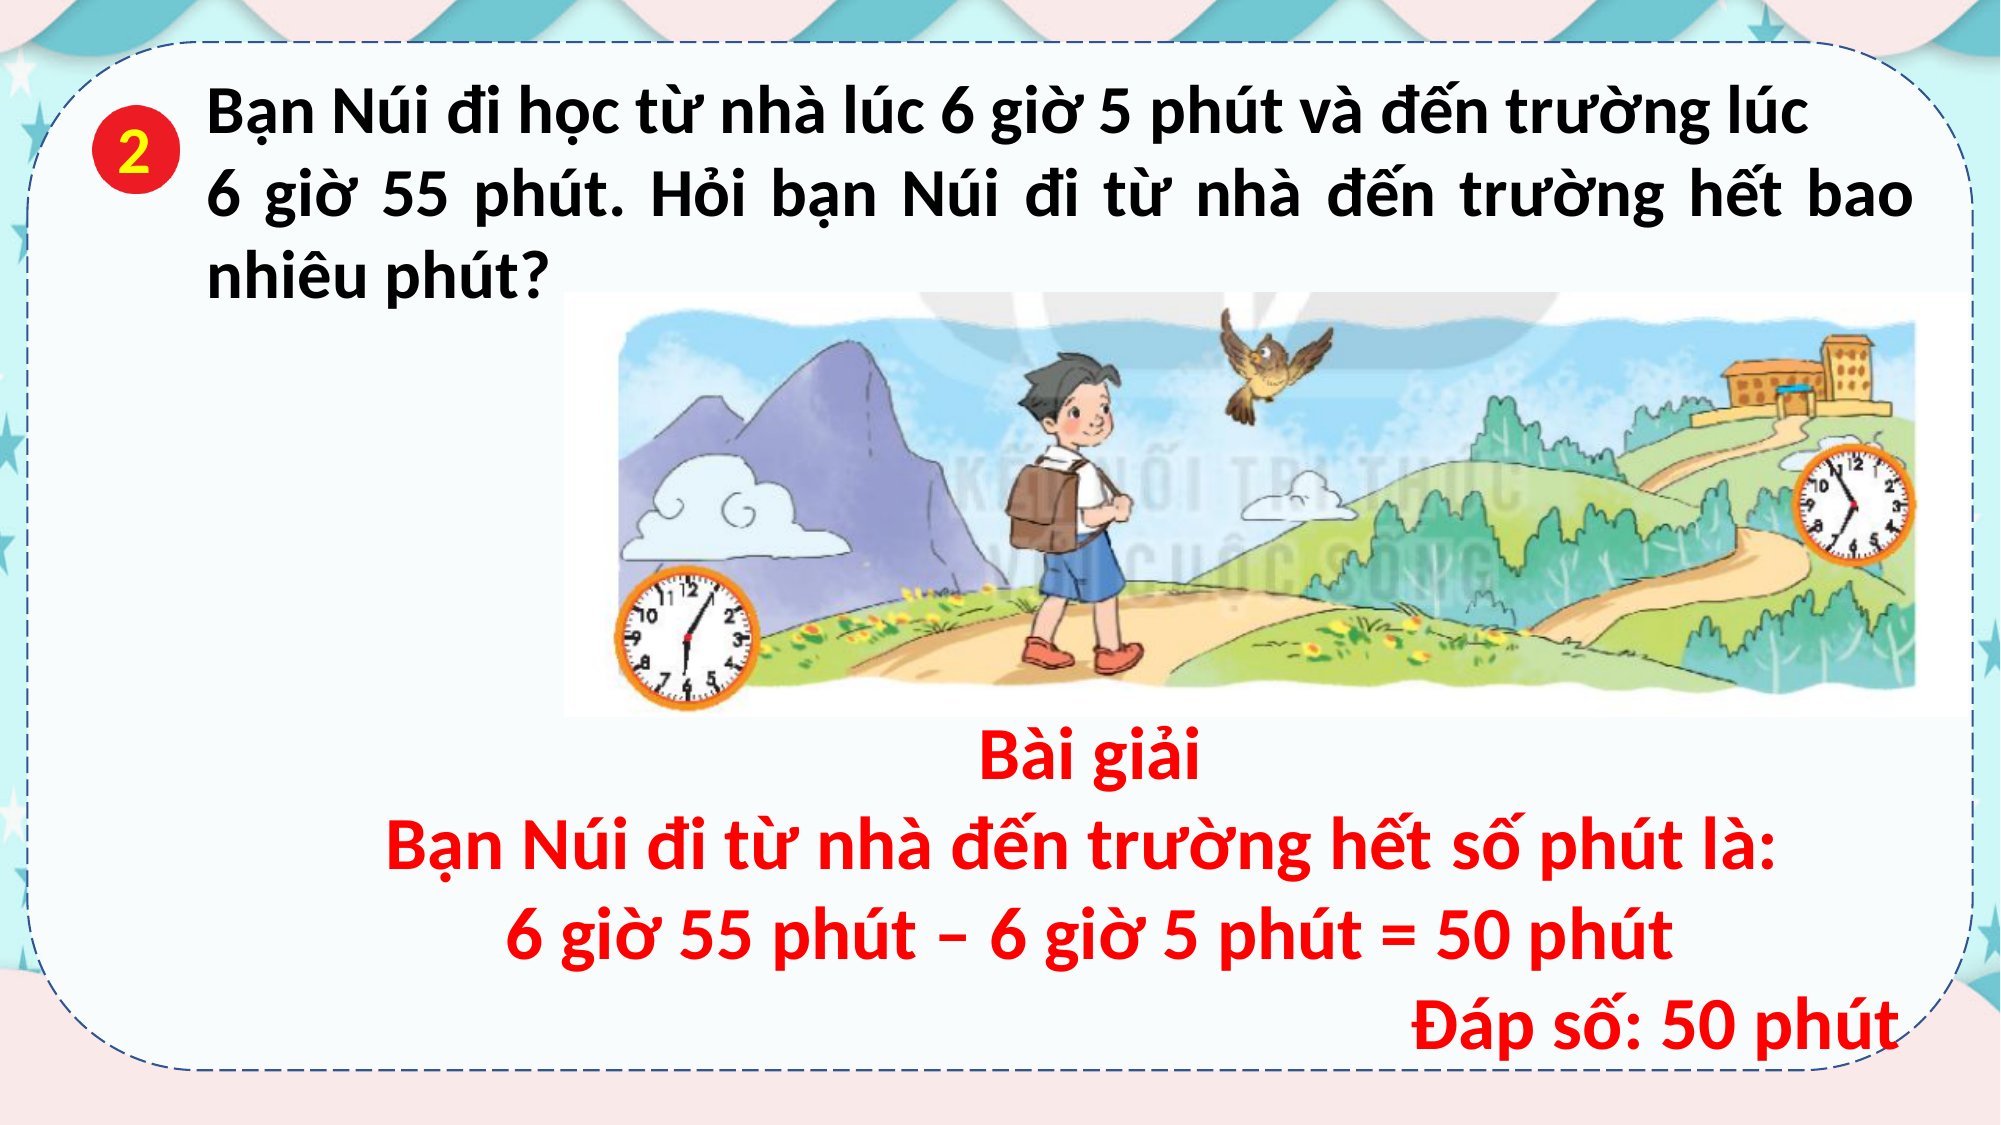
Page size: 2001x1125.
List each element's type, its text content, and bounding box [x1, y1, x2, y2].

picture [0, 0, 2001, 1125]
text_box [92, 98, 195, 195]
text_box Bạn Núi đi học từ nhà lúc 6 giờ 5 phút và đến trường lúc 6 giờ 55 phút. Hỏi bạn Núi đi từ nhà đến trường hết bao nhiêu phút? [192, 57, 1933, 320]
text_box Bài giải Bạn Núi đi từ nhà đến trường hết số phút là: 6 giờ 55 phút – 6 giờ 5 phút = 50 phút Đáp số: 50 phút [265, 696, 1916, 1072]
text_box [26, 41, 1874, 1072]
text_box [1916, 103, 1974, 1028]
